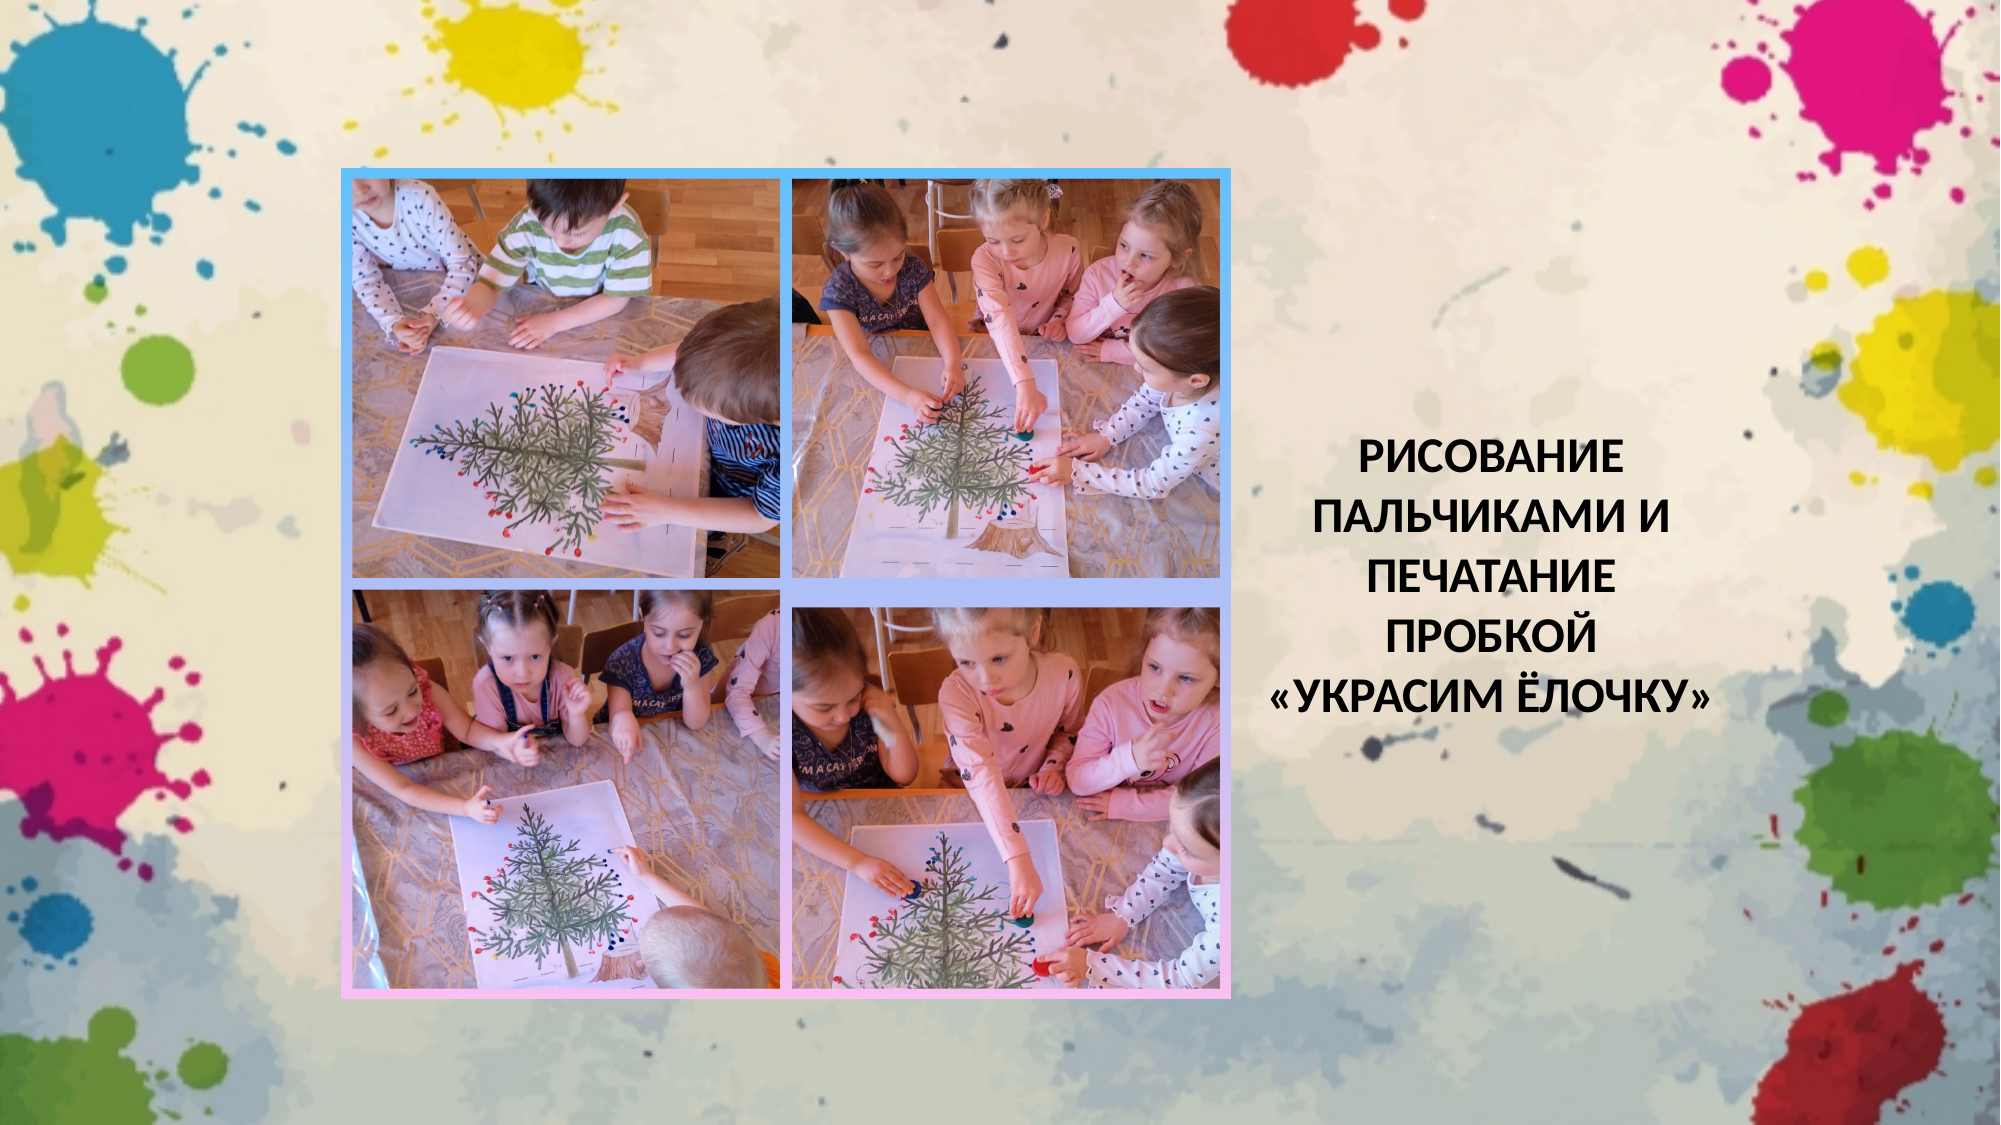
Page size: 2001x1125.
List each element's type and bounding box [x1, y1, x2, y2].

list [0, 0, 2000, 1125]
picture [341, 168, 1231, 999]
